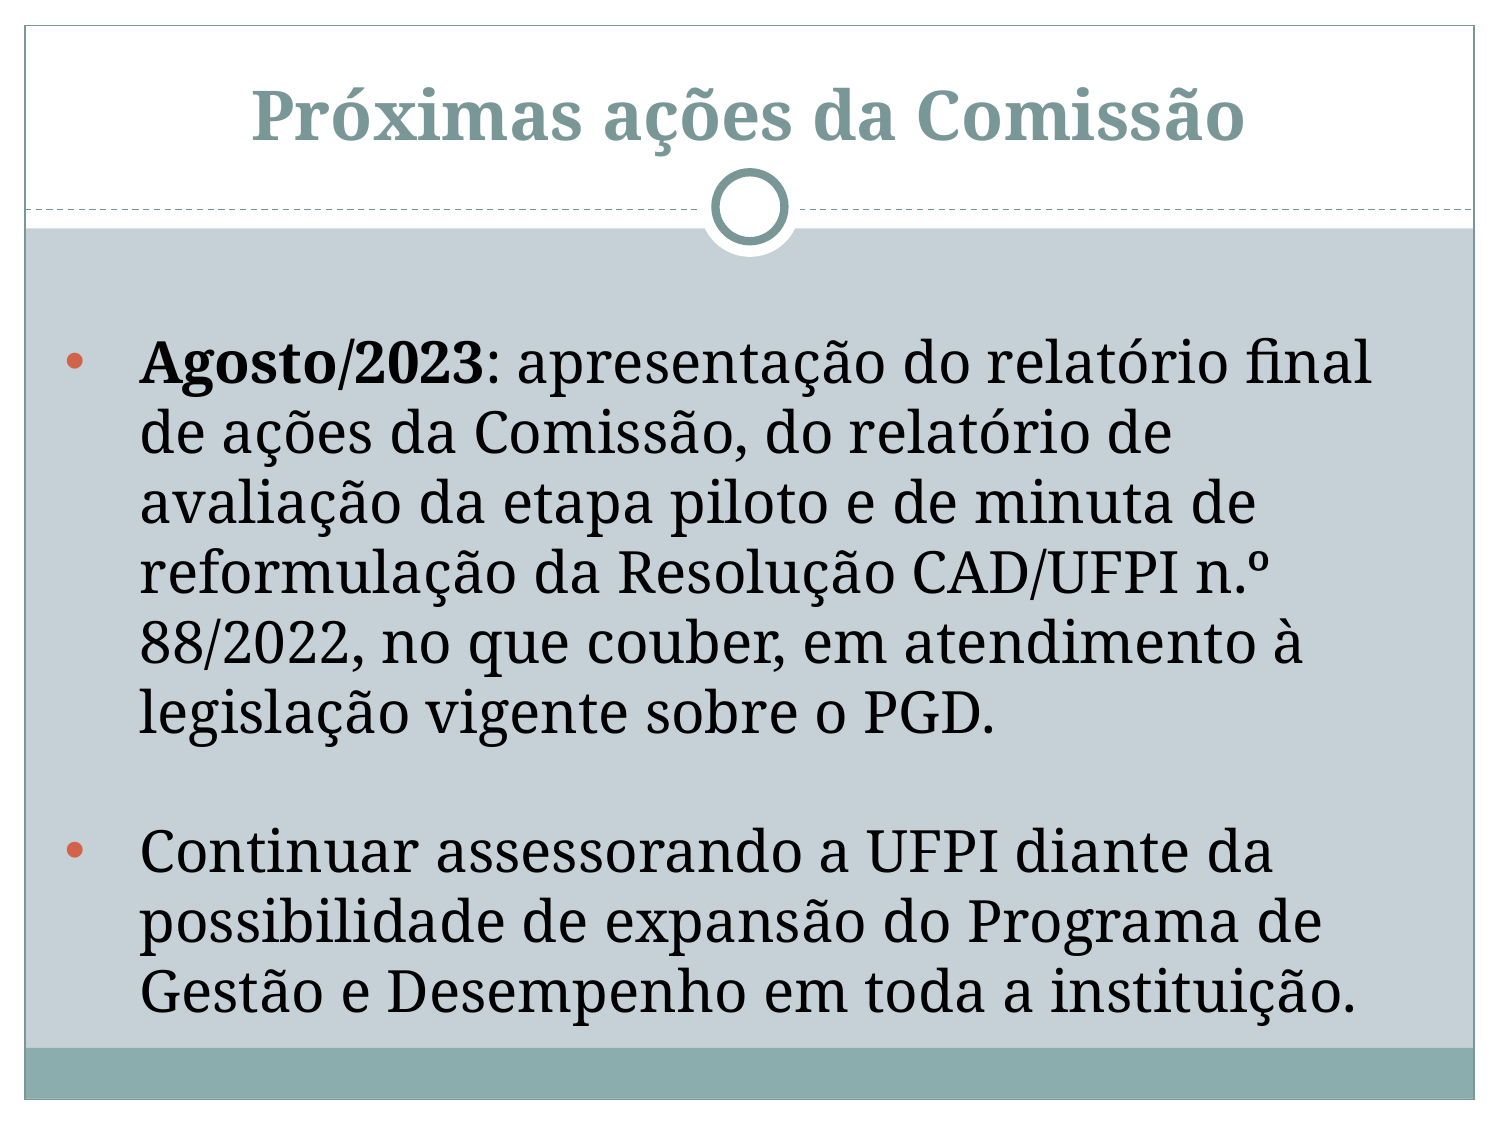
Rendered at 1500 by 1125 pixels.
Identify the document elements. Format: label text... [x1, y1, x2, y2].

list Agosto/2023: apresentação do relatório final de ações da Comissão, do relatório de avaliação da etapa piloto e de minuta de reformulação da Resolução CAD/UFPI n.º 88/2022, no que couber, em atendimento à legislação vigente sobre o PGD. Continuar assessorando a UFPI diante da possibilidade de expansão do Programa de Gestão e Desempenho em toda a instituição. [49, 250, 1445, 1042]
title Próximas ações da Comissão [49, 37, 1450, 162]
